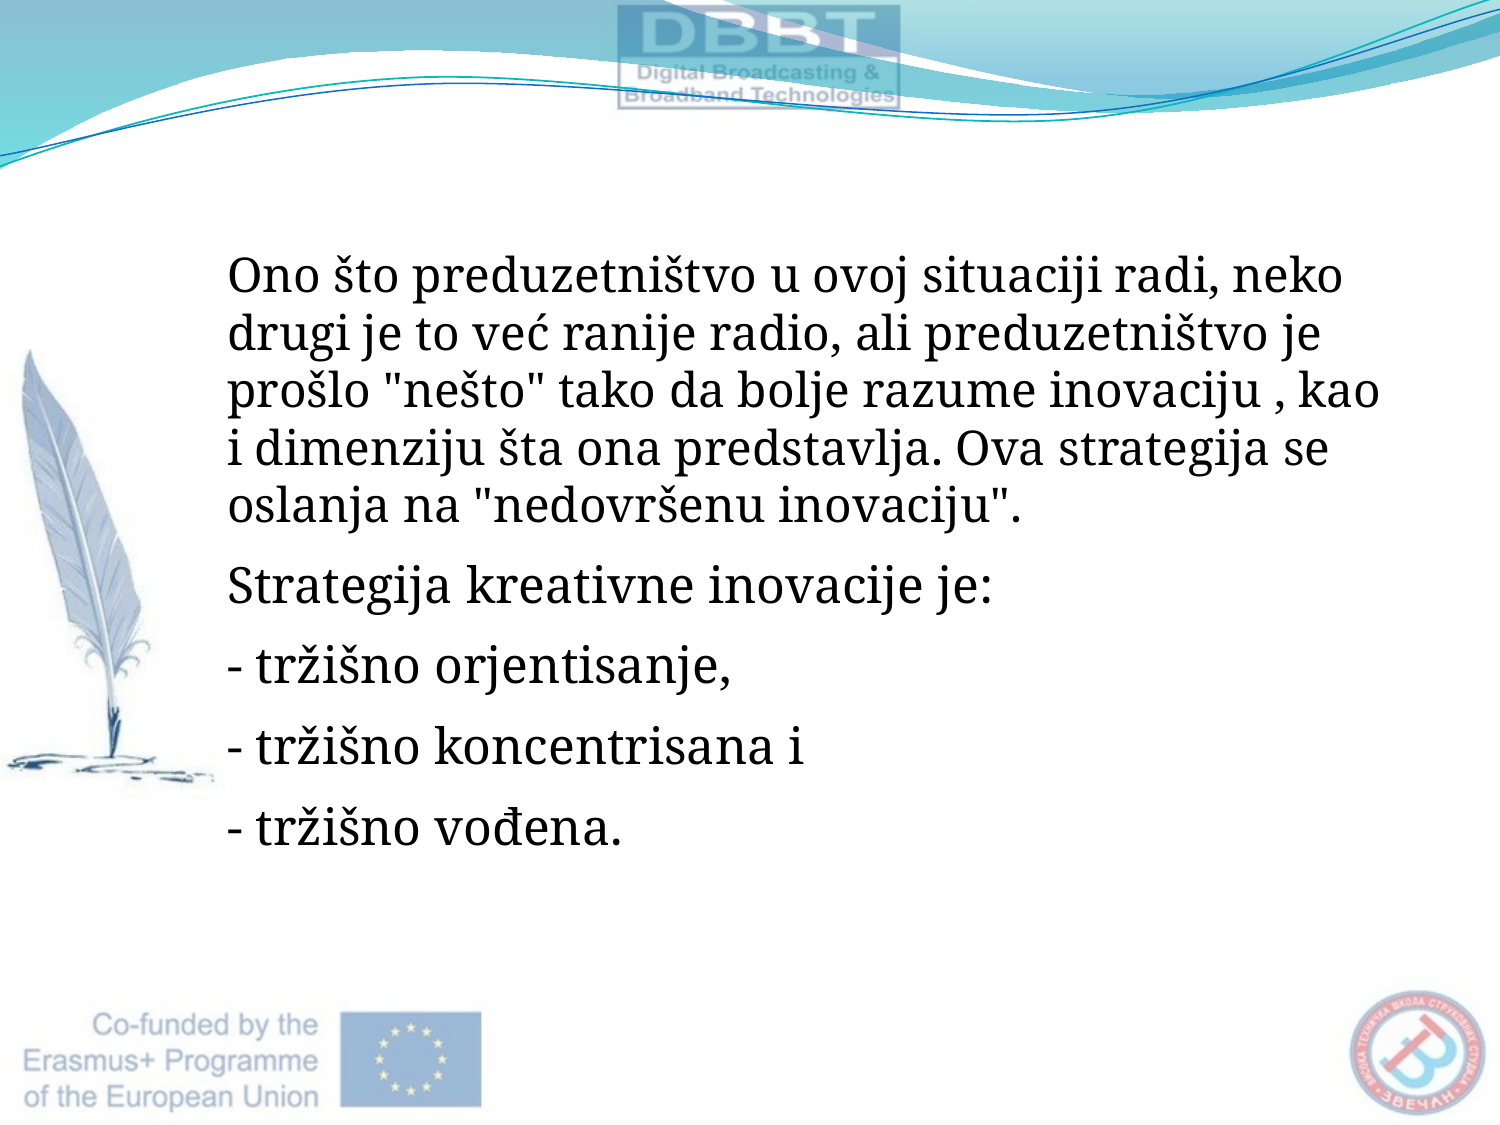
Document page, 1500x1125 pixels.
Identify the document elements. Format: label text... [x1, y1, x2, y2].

list Ono što preduzetništvo u ovoj situaciji radi, neko drugi je to već ranije radio, ali preduzetništvo je prošlo "nešto" tako da bolje razume inovaciju , kao i dimenziju šta ona predstavlja. Ova strategija se oslanja na "nedovršenu inovaciju". Strategija kreativne inovacije je: - tržišno orjentisanje, - tržišno koncentrisana i - tržišno vođena. [212, 237, 1425, 958]
picture [1, 349, 226, 799]
